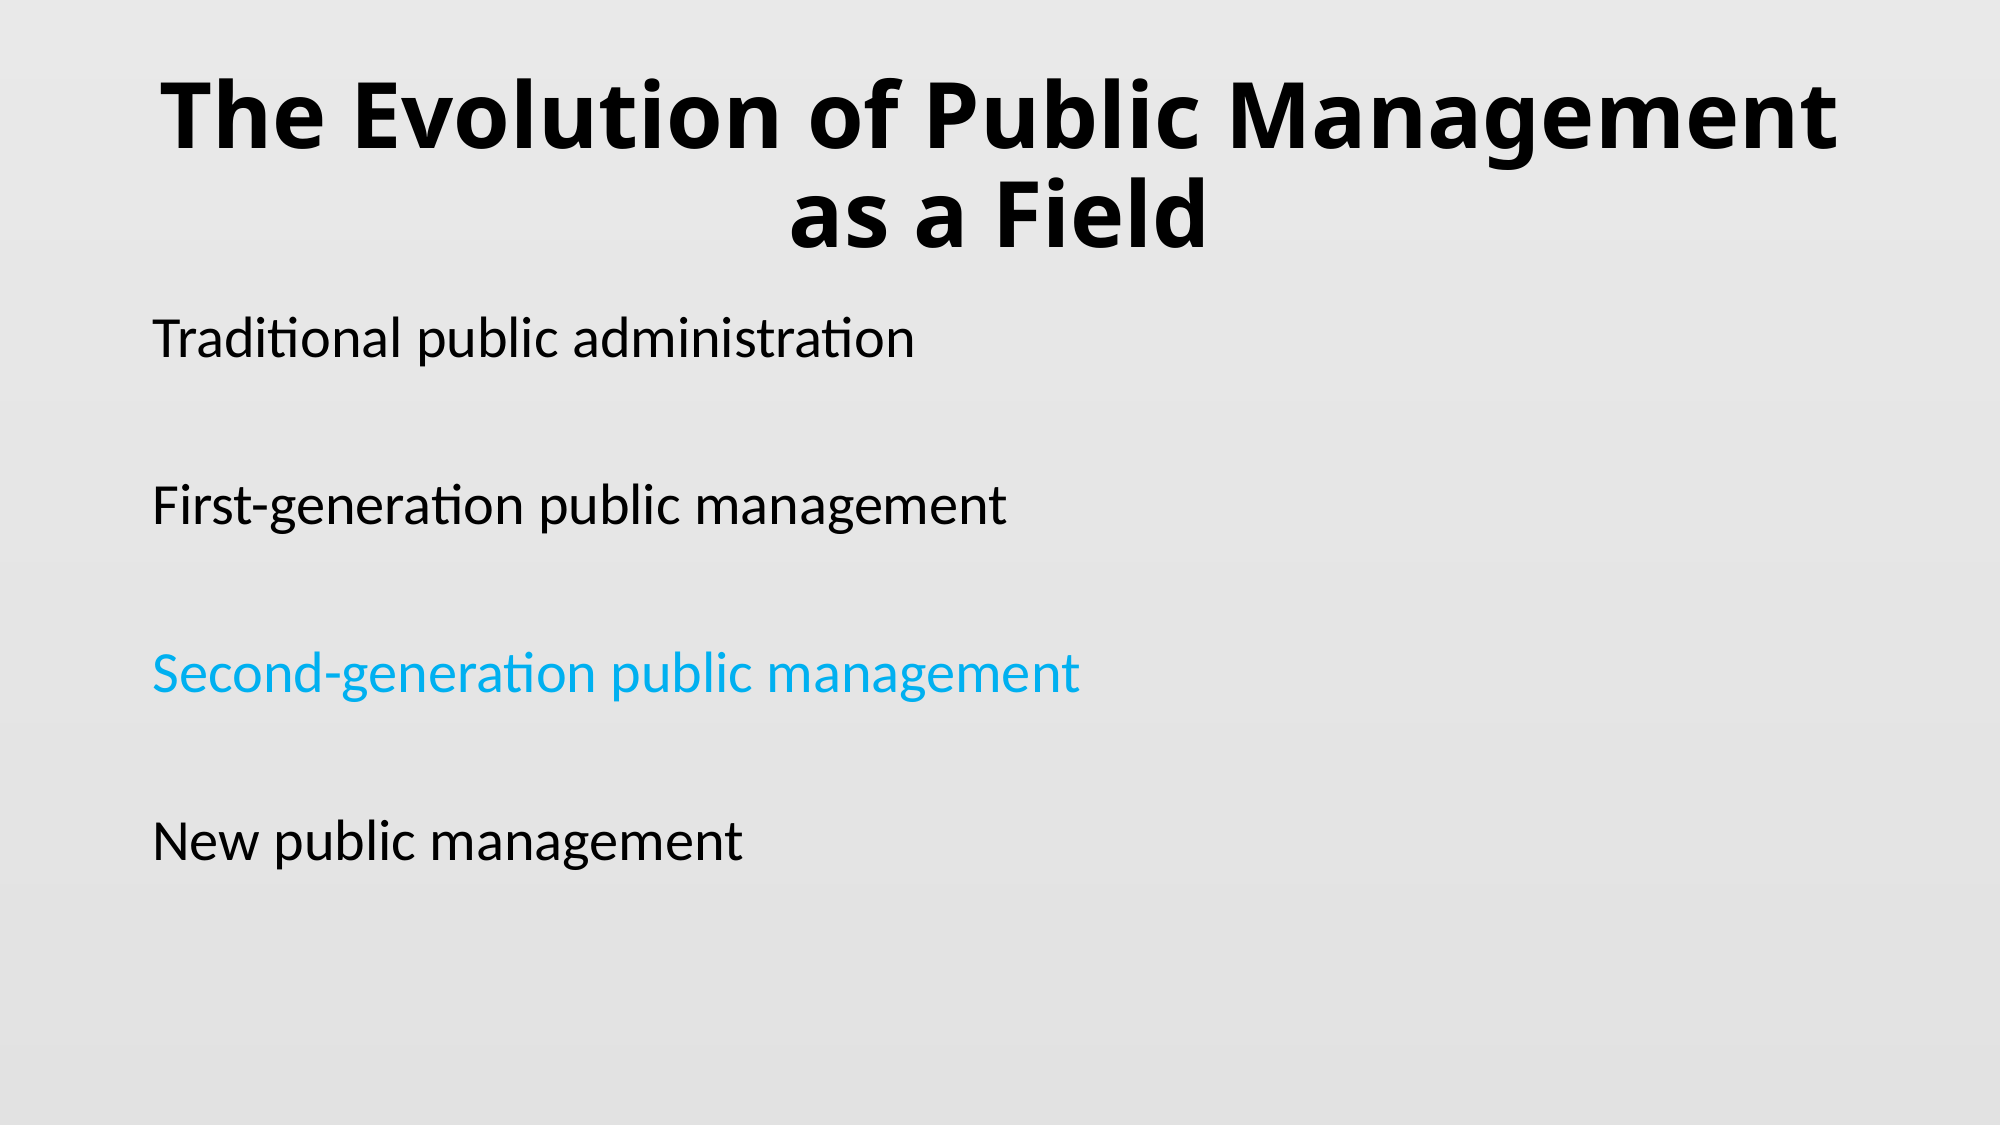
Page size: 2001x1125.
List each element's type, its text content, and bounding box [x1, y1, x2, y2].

title The Evolution of Public Management as a Field [137, 59, 1863, 278]
list Traditional public administration First-generation public management Second-generation public management New public management [137, 299, 1903, 1014]
